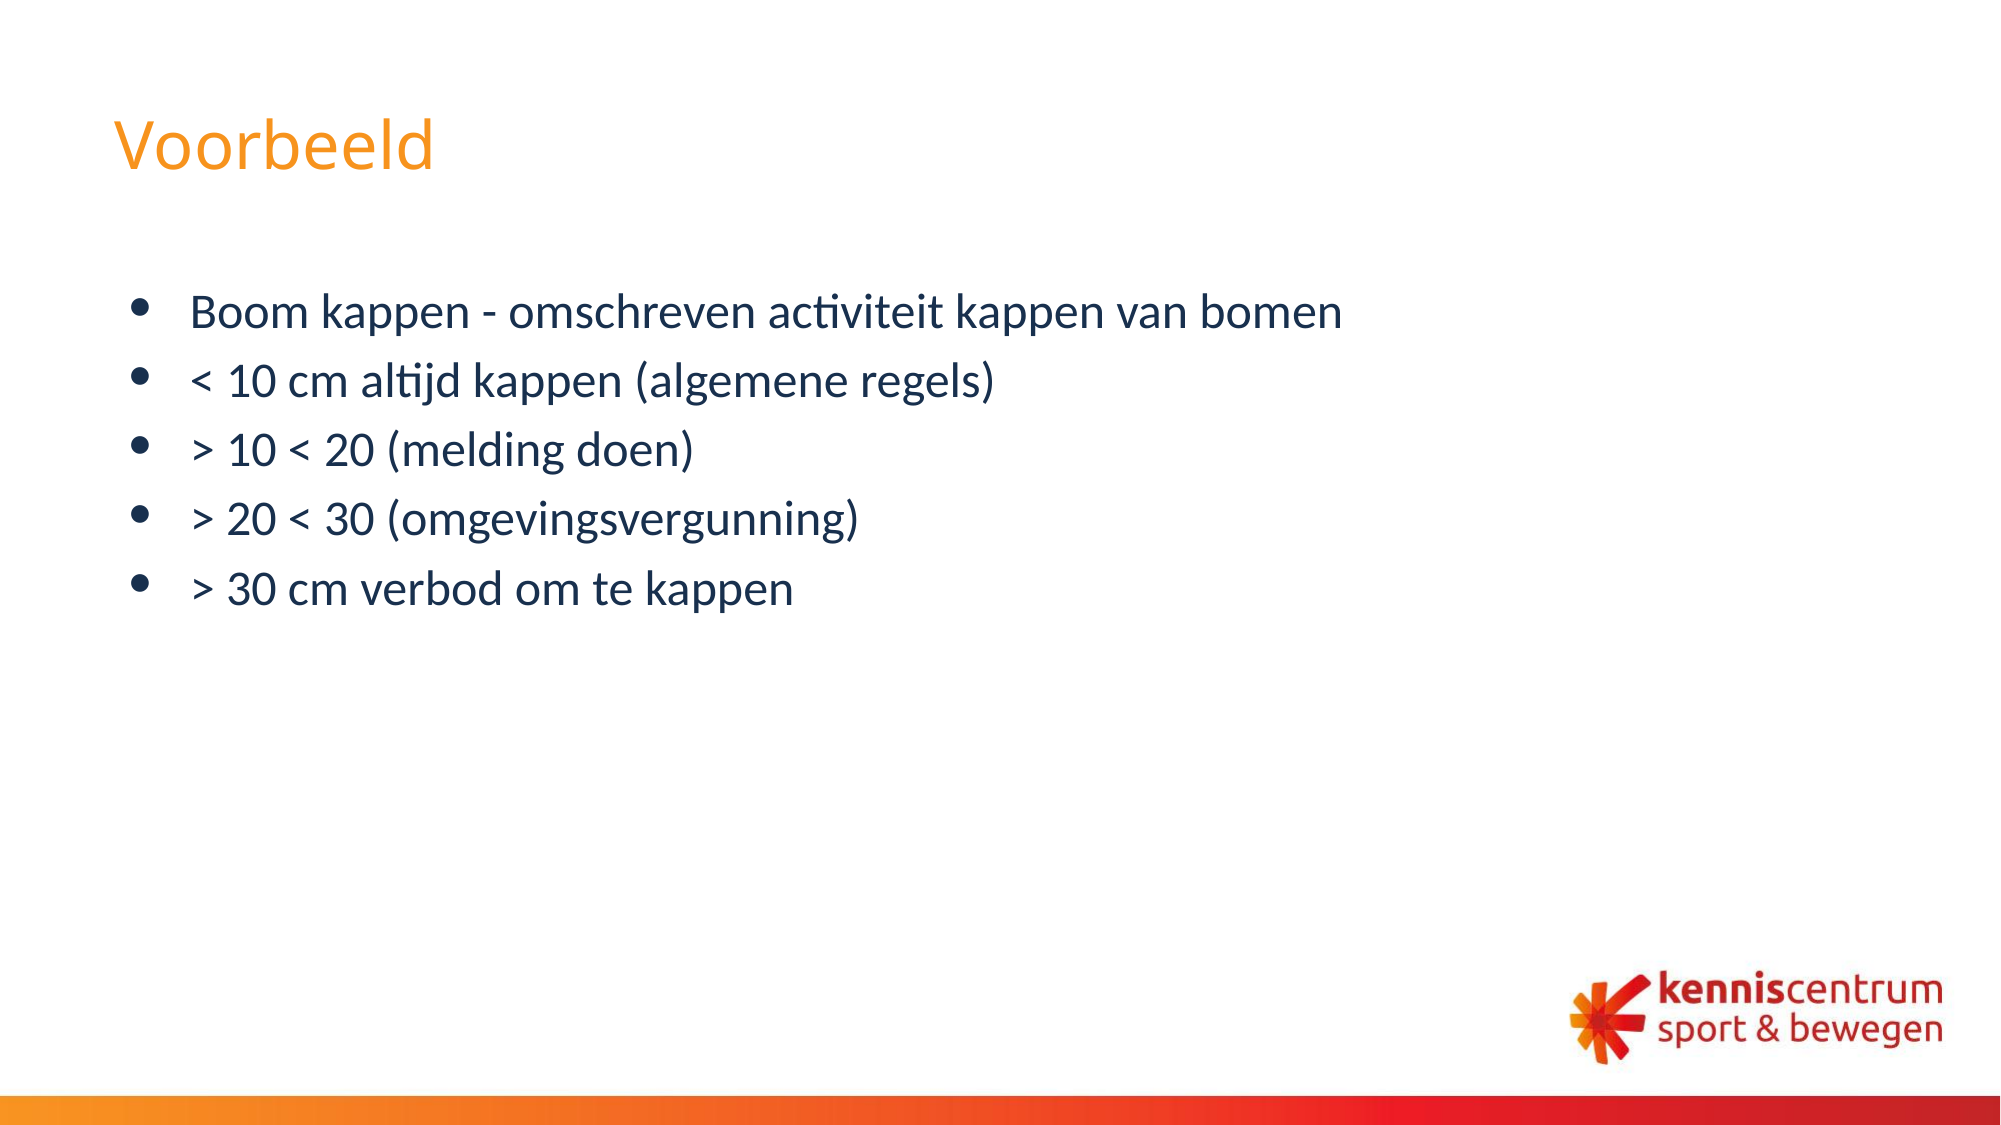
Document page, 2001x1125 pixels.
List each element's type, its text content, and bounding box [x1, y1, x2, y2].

picture [0, 0, 2001, 1125]
title Voorbeeld [99, 95, 1900, 262]
list Boom kappen - omschreven activiteit kappen van bomen < 10 cm altijd kappen (algemene regels) > 10 < 20 (melding doen) > 20 < 30 (omgevingsvergunning) > 30 cm verbod om te kappen [99, 262, 1900, 1005]
